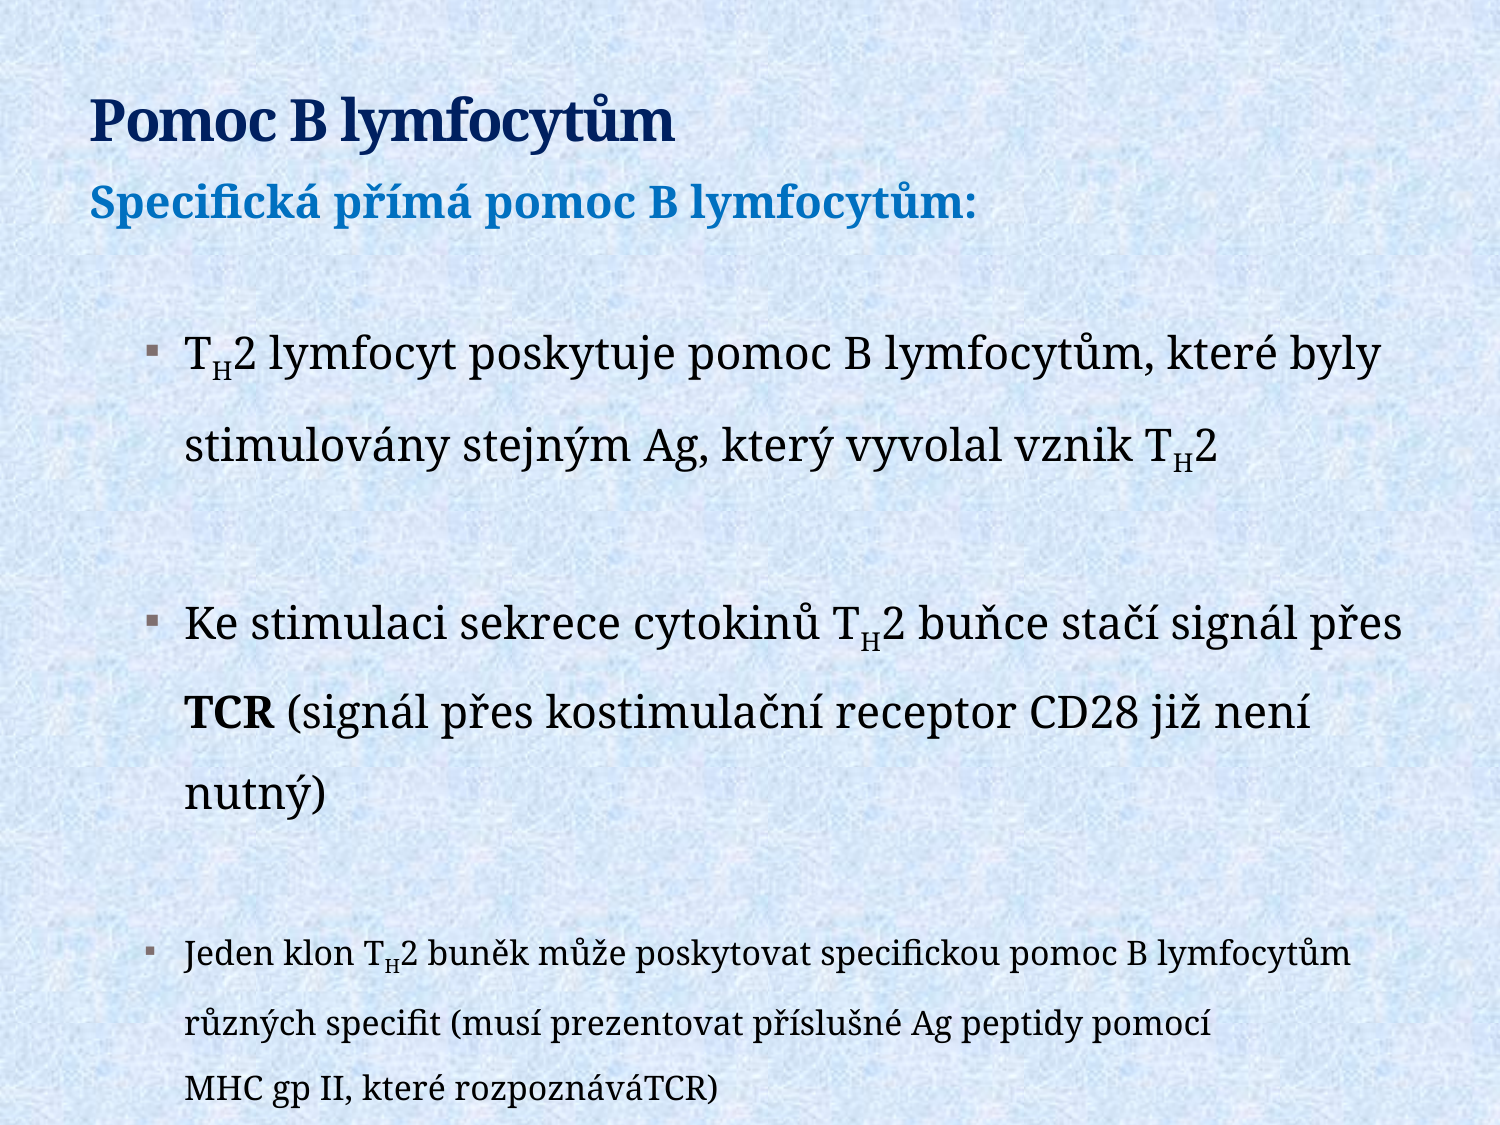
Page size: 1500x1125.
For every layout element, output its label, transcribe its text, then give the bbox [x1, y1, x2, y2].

list Specifická přímá pomoc B lymfocytům: TH2 lymfocyt poskytuje pomoc B lymfocytům, které byly stimulovány stejným Ag, který vyvolal vznik TH2 Ke stimulaci sekrece cytokinů TH2 buňce stačí signál přes TCR (signál přes kostimulační receptor CD28 již není nutný) Jeden klon TH2 buněk může poskytovat specifickou pomoc B lymfocytům různých specifit (musí prezentovat příslušné Ag peptidy pomocí MHC gp II, které rozpoznáváTCR) [75, 172, 1425, 1125]
title Pomoc B lymfocytům [74, 45, 1425, 161]
picture [0, 0, 1500, 1125]
